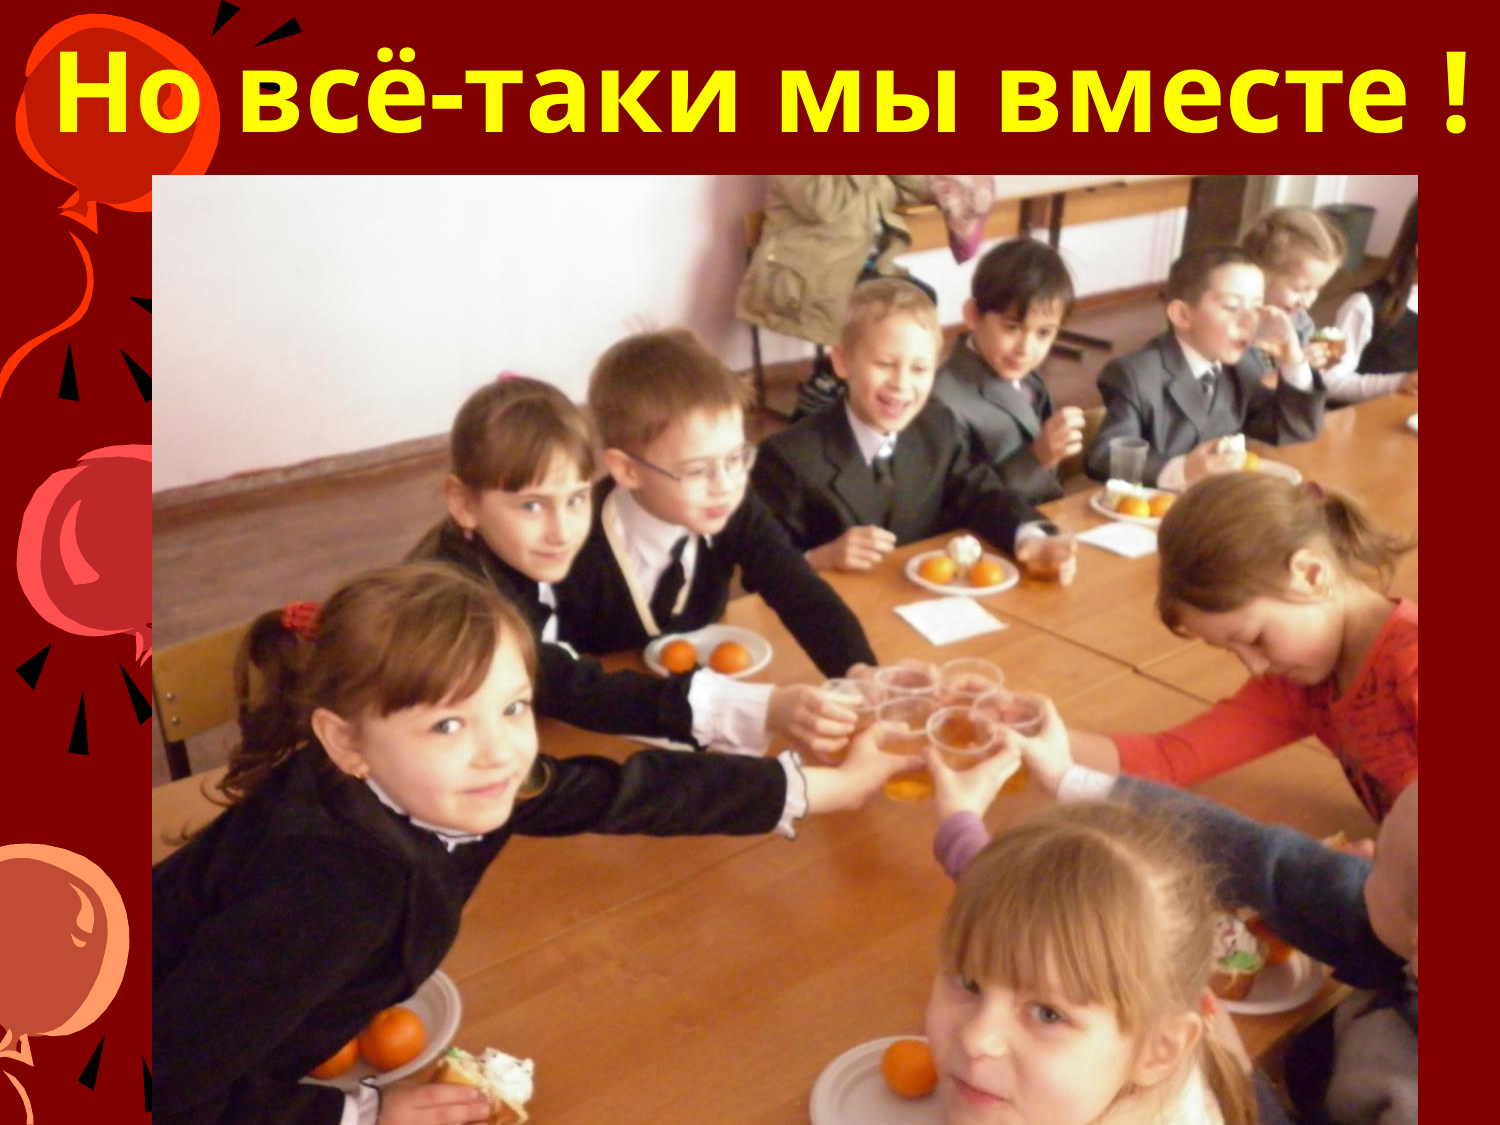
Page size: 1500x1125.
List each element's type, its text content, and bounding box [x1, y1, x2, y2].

title Но всё-таки мы вместе ! [0, 16, 1500, 164]
picture [152, 175, 1419, 1125]
